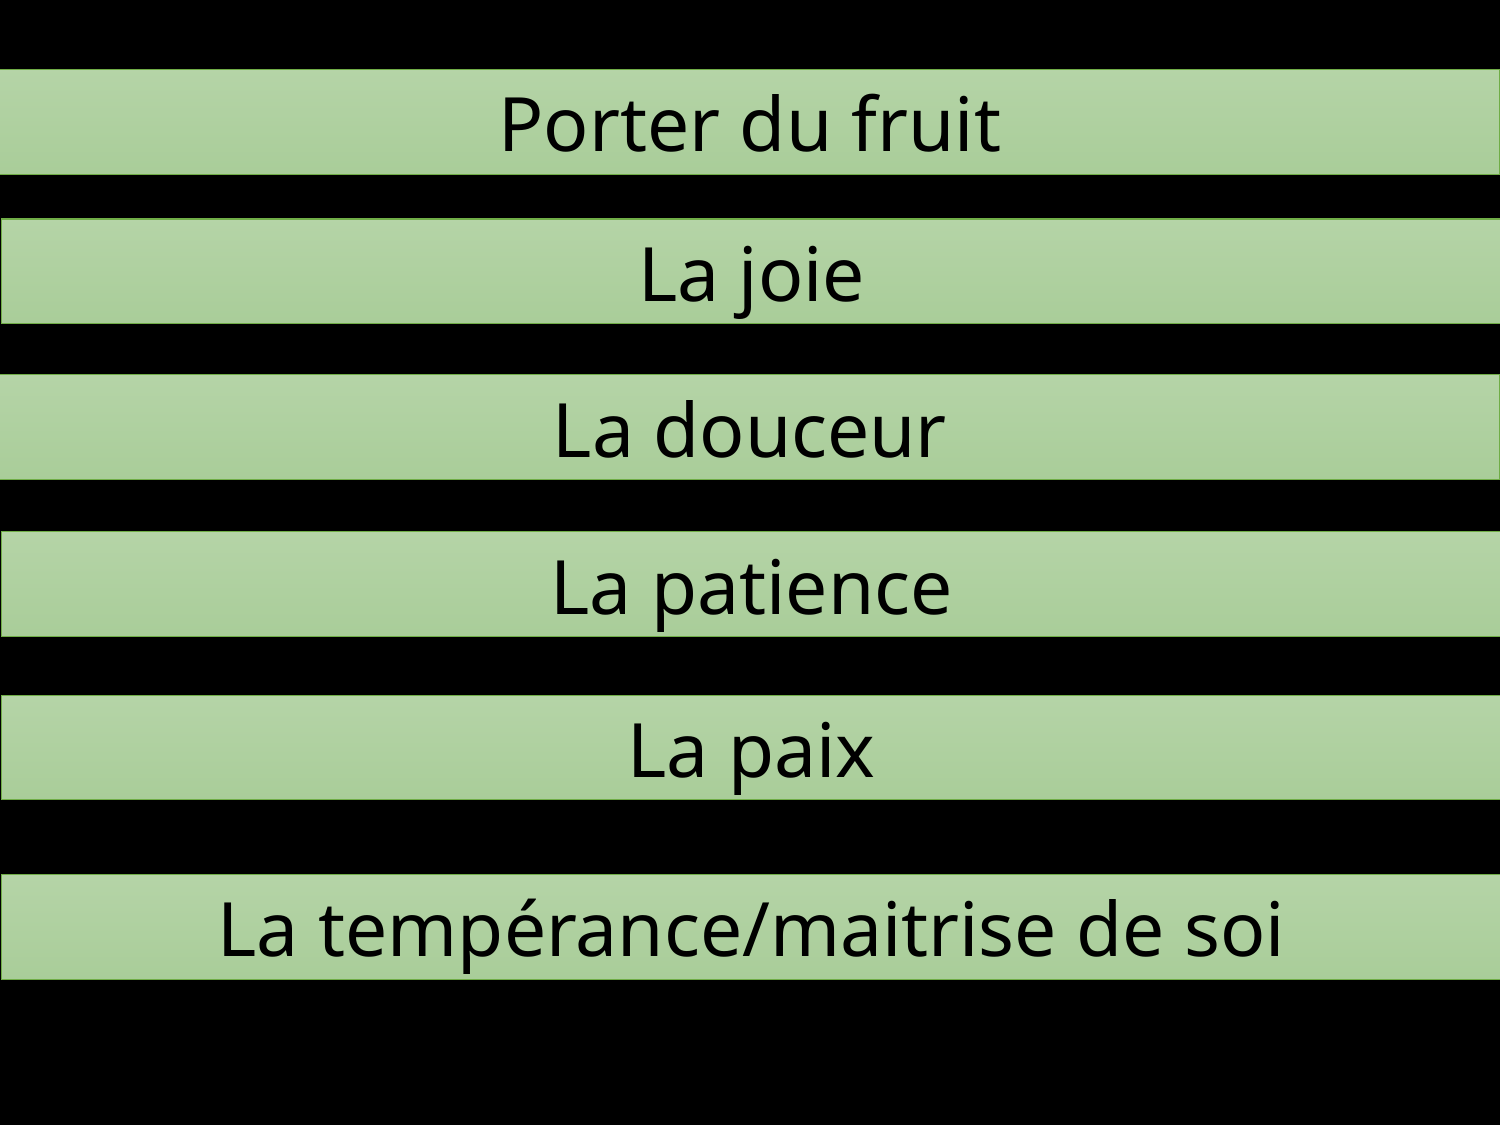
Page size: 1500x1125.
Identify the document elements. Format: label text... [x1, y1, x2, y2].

text_box La joie [1, 218, 1500, 324]
text_box La tempérance/maitrise de soi [1, 874, 1500, 980]
text_box La douceur [0, 374, 1500, 480]
text_box Porter du fruit [0, 69, 1500, 175]
text_box La patience [1, 531, 1500, 637]
text_box La paix [1, 695, 1500, 800]
